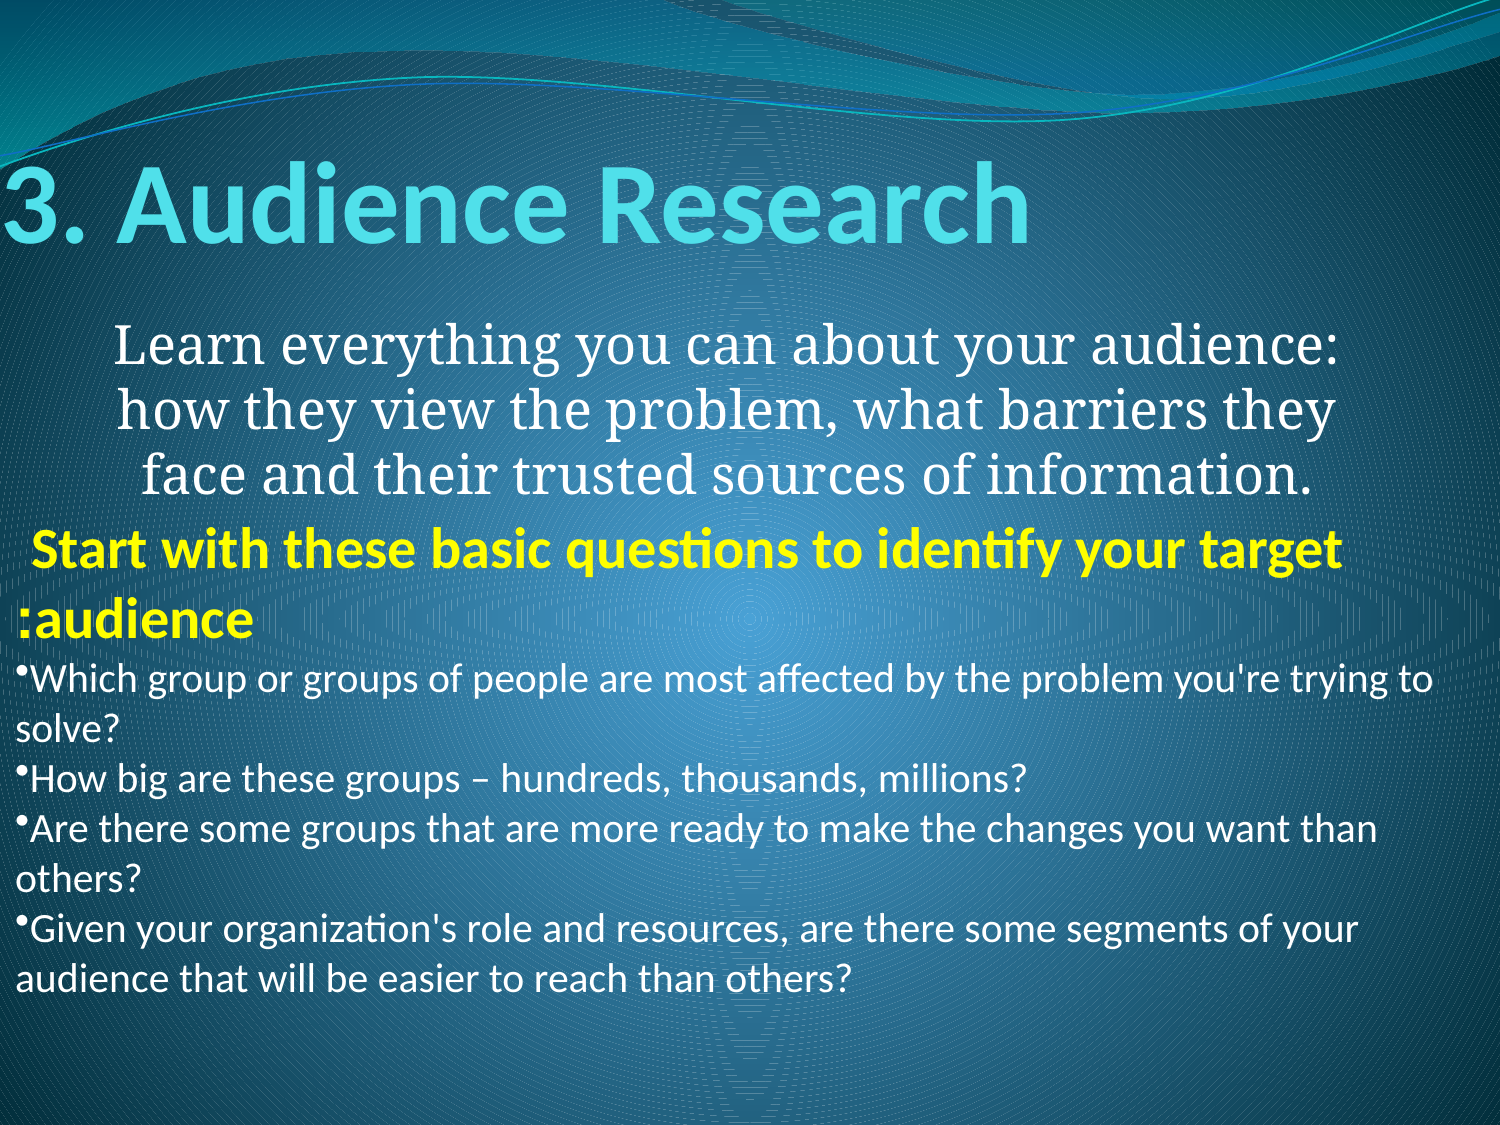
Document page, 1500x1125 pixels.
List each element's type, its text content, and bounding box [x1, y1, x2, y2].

text_box Start with these basic questions to identify your target audience: Which group or groups of people are most affected by the problem you're trying to solve? How big are these groups – hundreds, thousands, millions? Are there some groups that are more ready to make the changes you want than others? Given your organization's role and resources, are there some segments of your audience that will be easier to reach than others? [0, 503, 1471, 1009]
subtitle Learn everything you can about your audience: how they view the problem, what barriers they face and their trusted sources of information. [88, 302, 1377, 503]
title 3. Audience Research [0, 78, 1365, 268]
